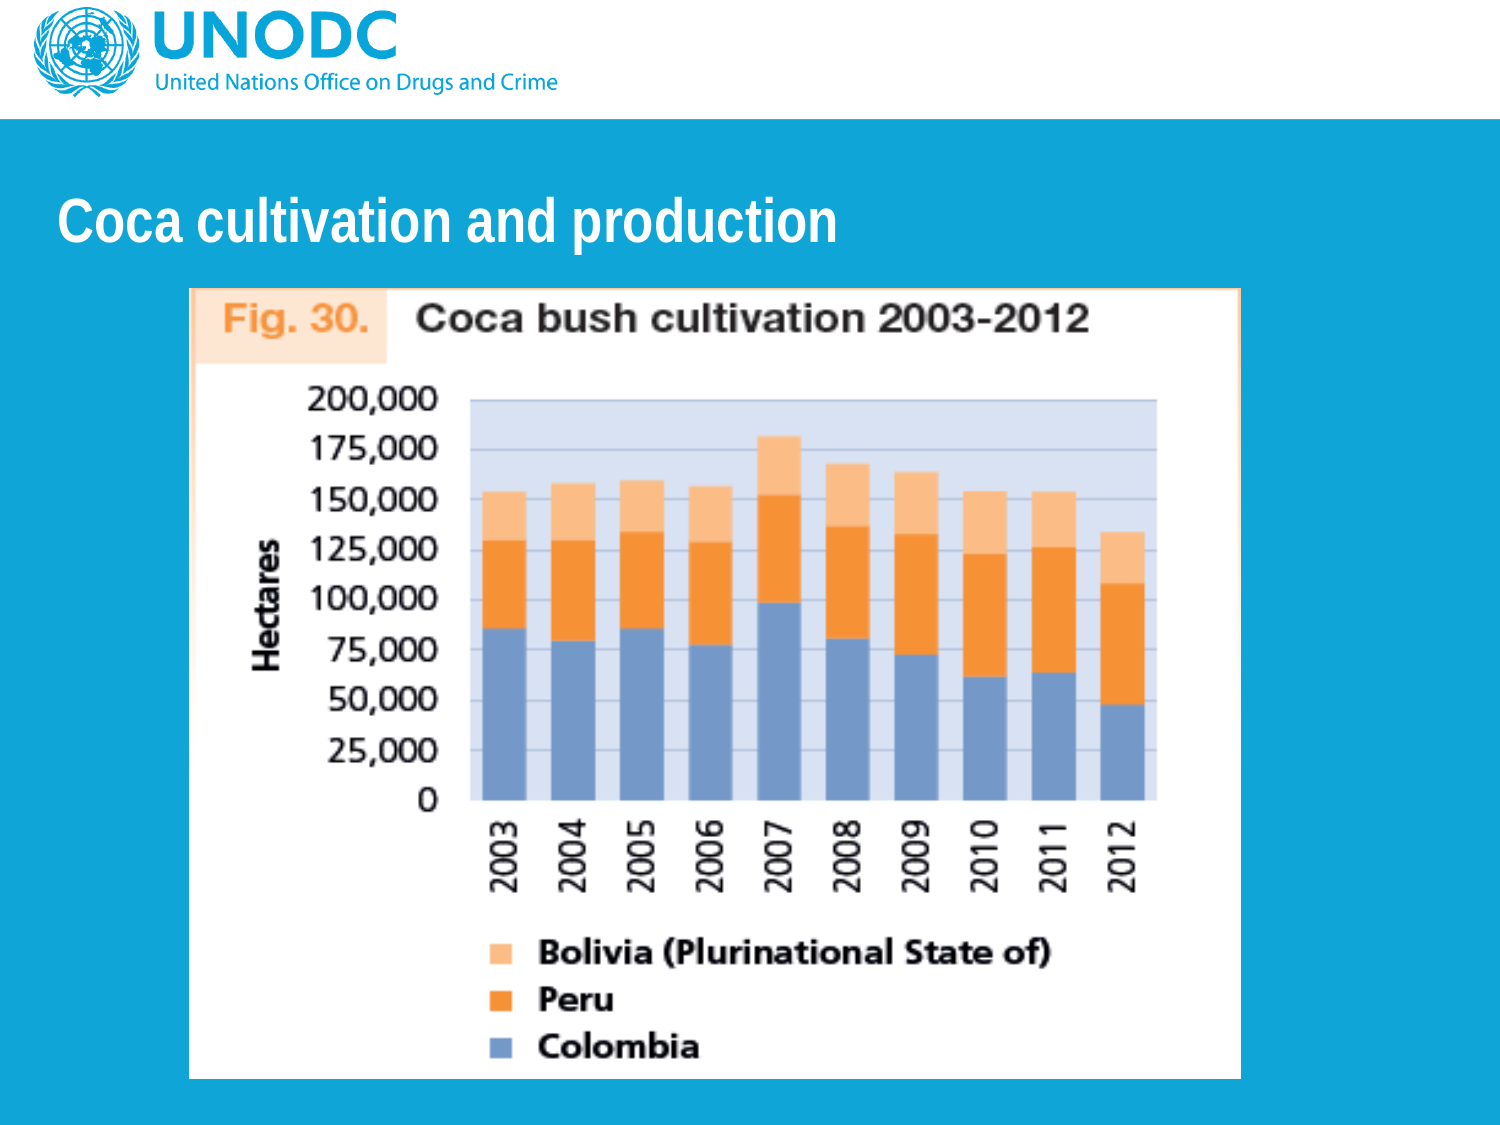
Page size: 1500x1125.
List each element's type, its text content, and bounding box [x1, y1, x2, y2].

text_box Coca cultivation and production [42, 172, 1388, 268]
picture [29, 2, 562, 102]
picture [190, 289, 1240, 1078]
